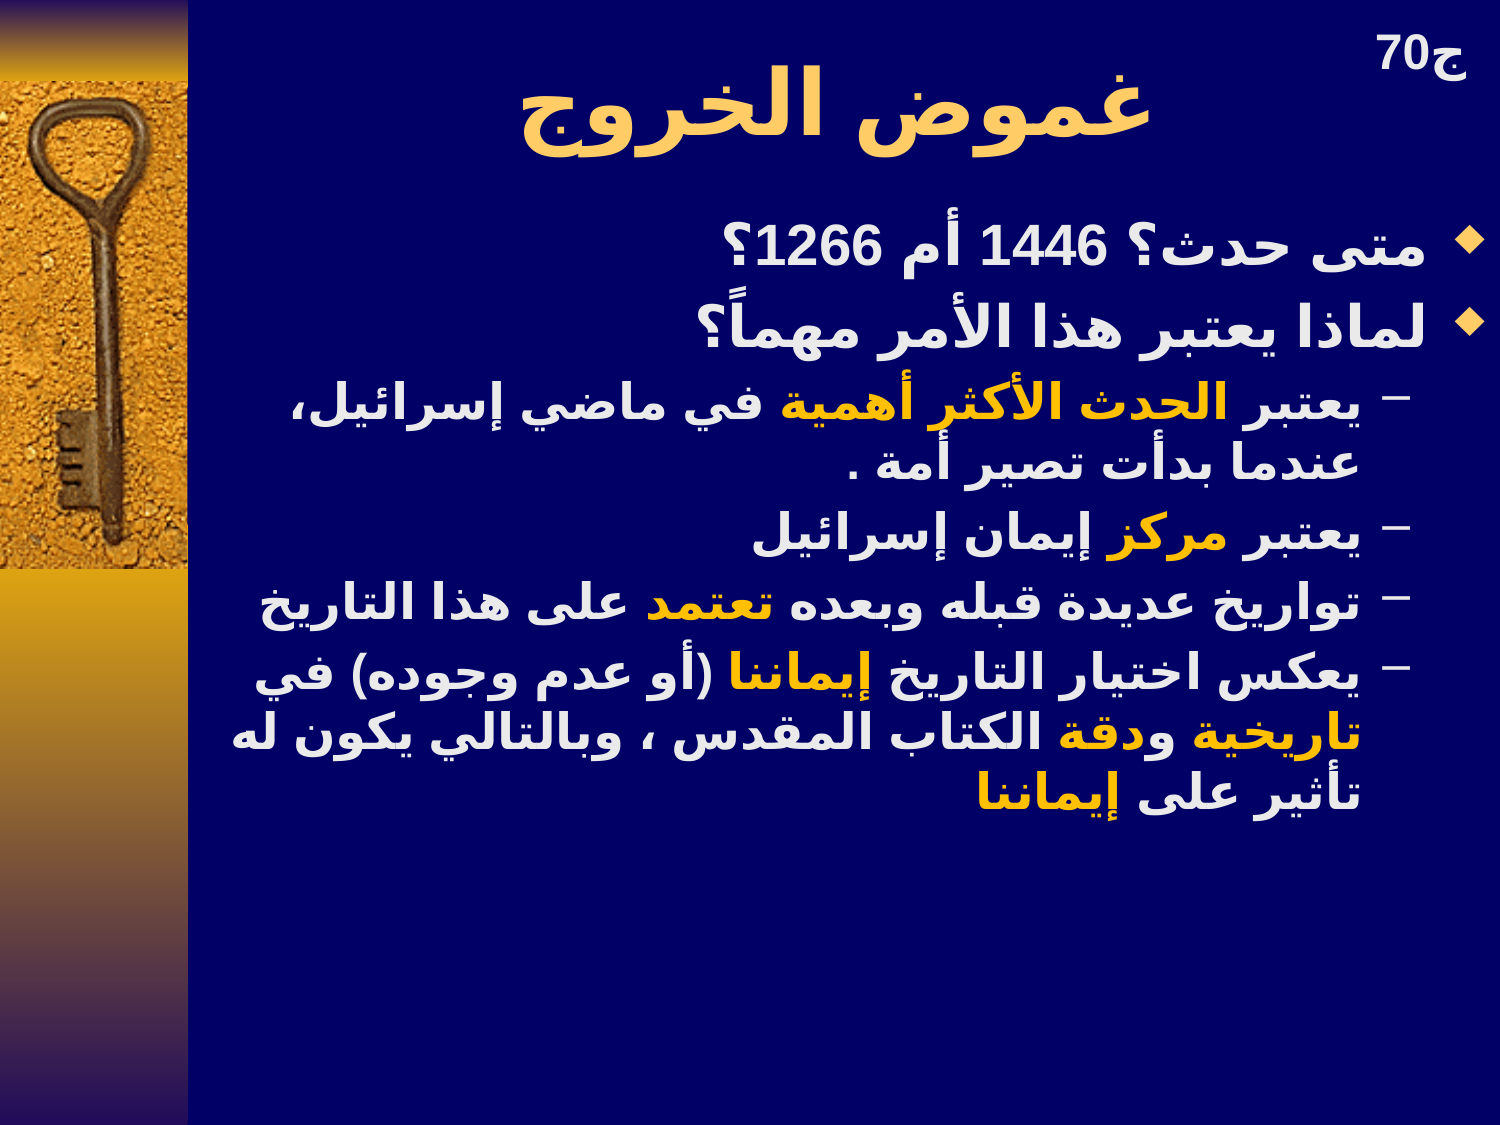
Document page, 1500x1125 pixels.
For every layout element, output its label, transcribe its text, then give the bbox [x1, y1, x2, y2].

picture [0, 81, 188, 569]
title غموض الخروج [200, 0, 1475, 198]
list متى حدث؟ 1446 أم 1266؟ لماذا يعتبر هذا الأمر مهماً؟ يعتبر الحدث الأكثر أهمية في ماضي إسرائيل، عندما بدأت تصير أمة . يعتبر مركز إيمان إسرائيل تواريخ عديدة قبله وبعده تعتمد على هذا التاريخ يعكس اختيار التاريخ إيماننا (أو عدم وجوده) في تاريخية ودقة الكتاب المقدس ، وبالتالي يكون له تأثير على إيماننا [200, 200, 1500, 938]
text_box 70ج [1360, 12, 1482, 88]
